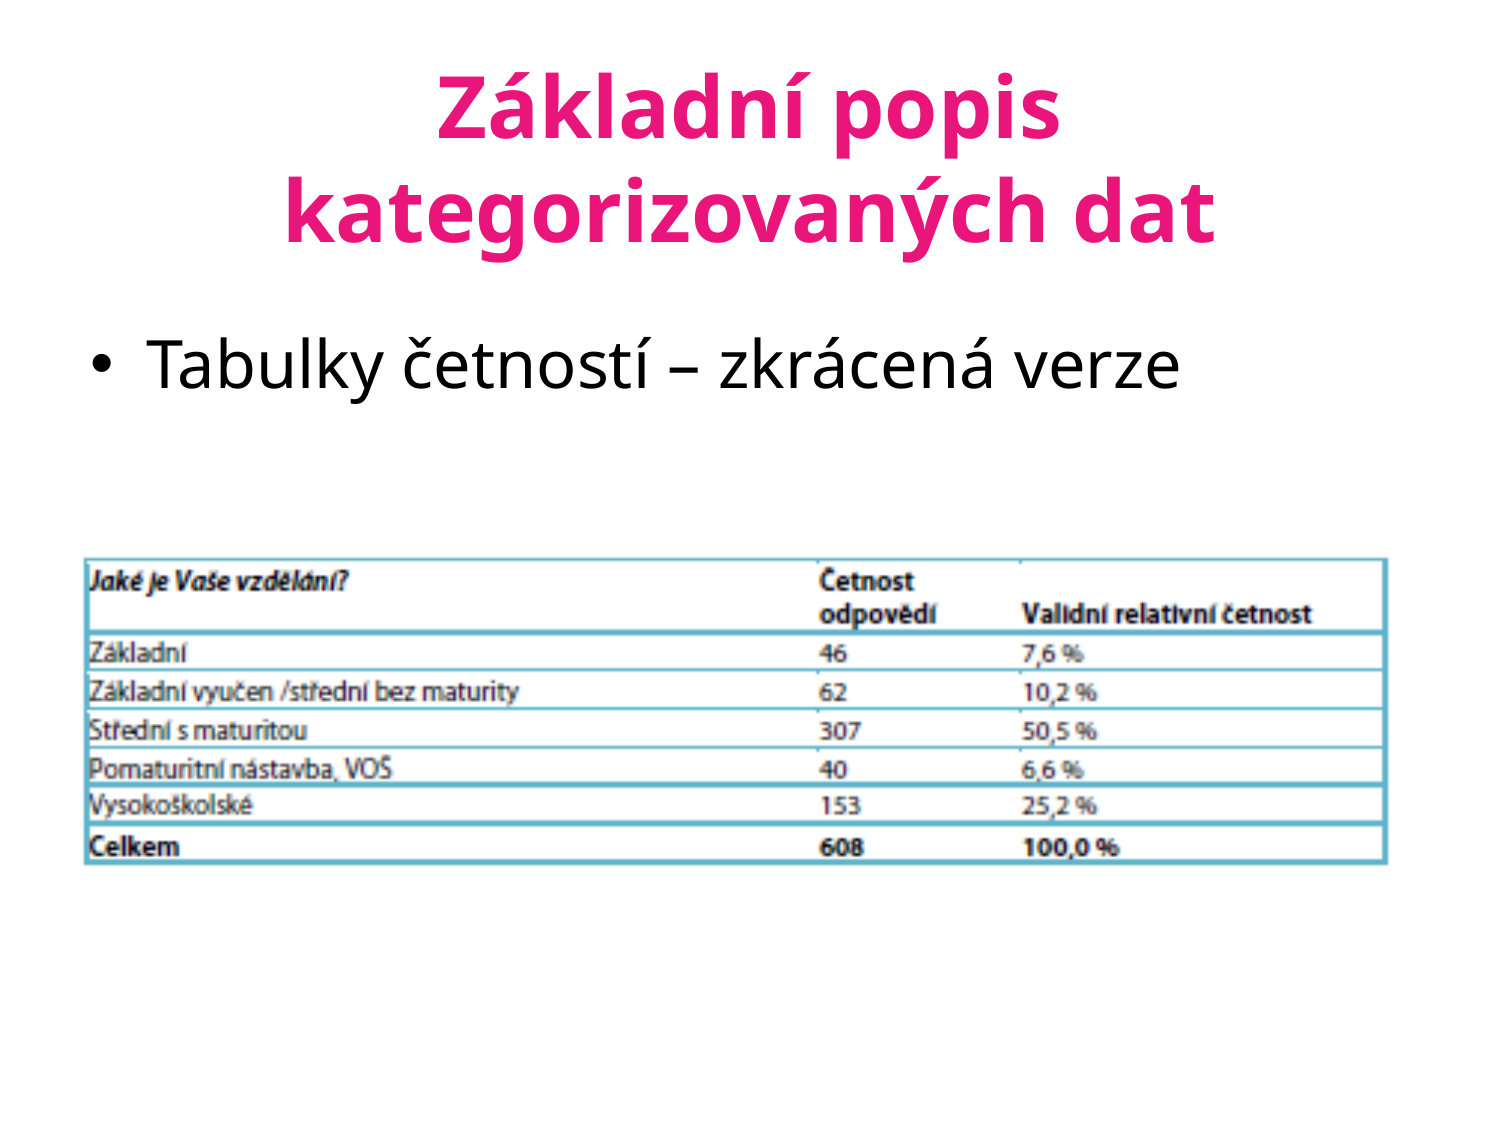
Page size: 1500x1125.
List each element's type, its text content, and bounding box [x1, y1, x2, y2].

list Tabulky četností – zkrácená verze [75, 314, 1425, 1005]
picture [64, 538, 1408, 888]
title Základní popis kategorizovaných dat [75, 45, 1425, 268]
